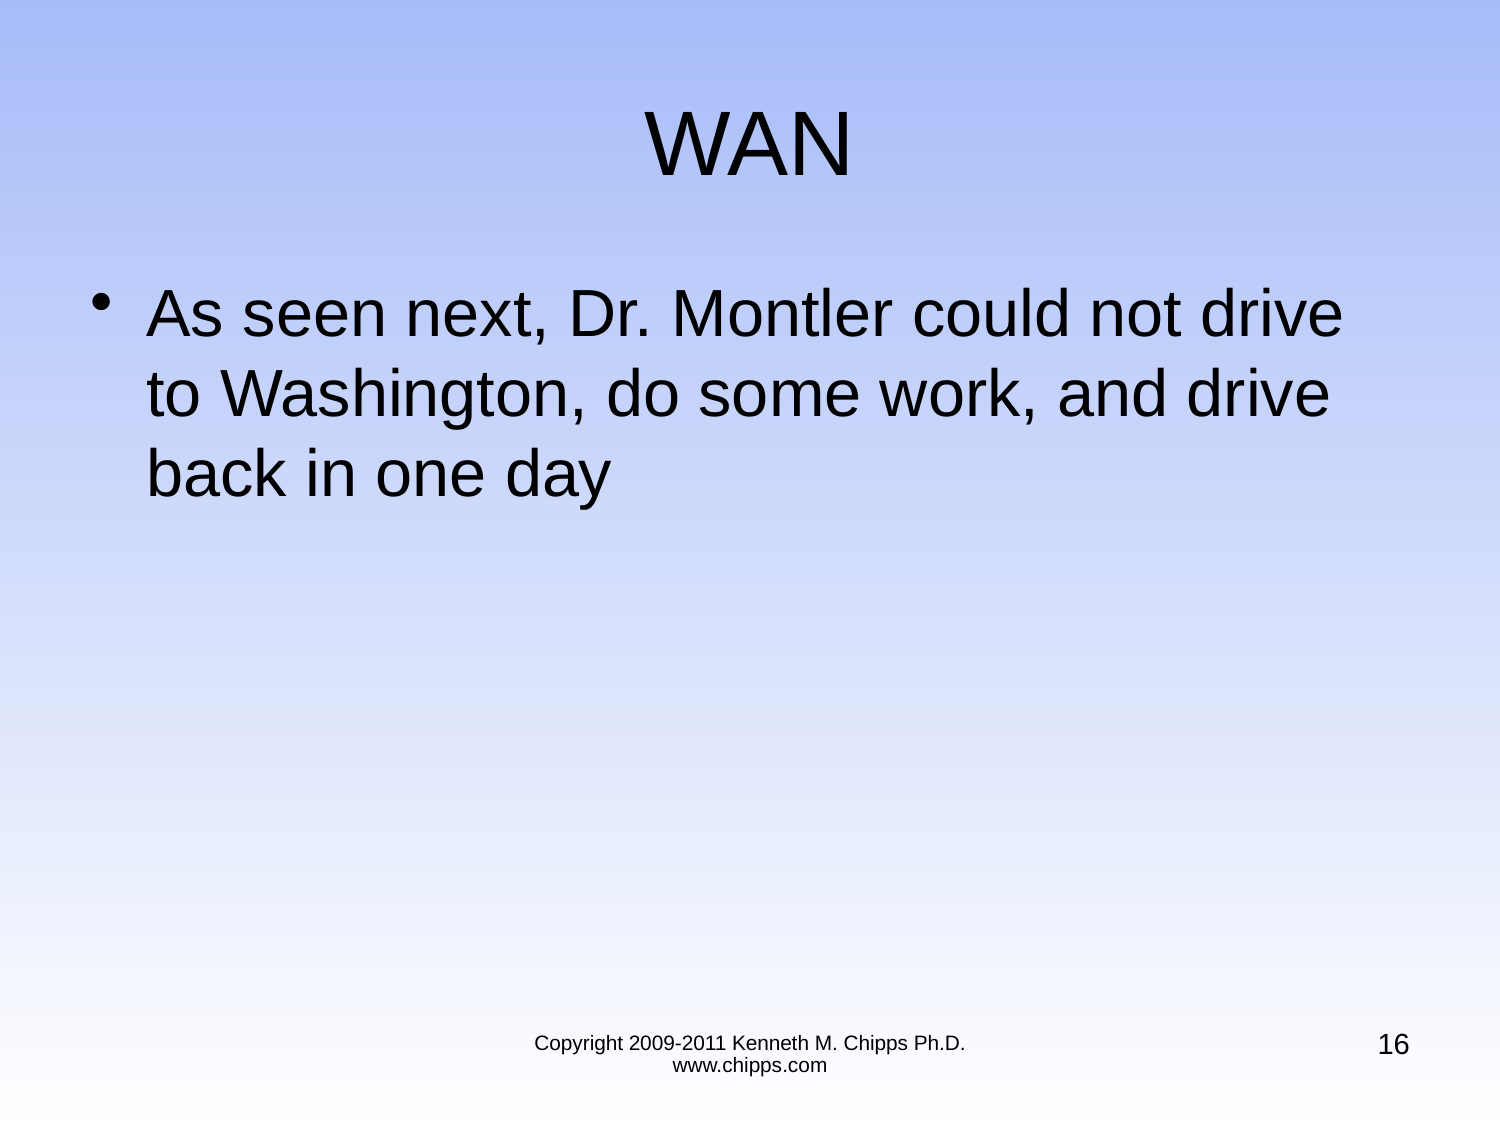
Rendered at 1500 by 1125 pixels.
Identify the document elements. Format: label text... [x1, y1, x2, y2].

list As seen next, Dr. Montler could not drive to Washington, do some work, and drive back in one day [74, 262, 1426, 1006]
footer Copyright 2009-2011 Kenneth M. Chipps Ph.D. www.chipps.com [449, 1024, 1051, 1103]
title WAN [74, 44, 1426, 233]
slide_number 16 [1074, 1021, 1426, 1101]
